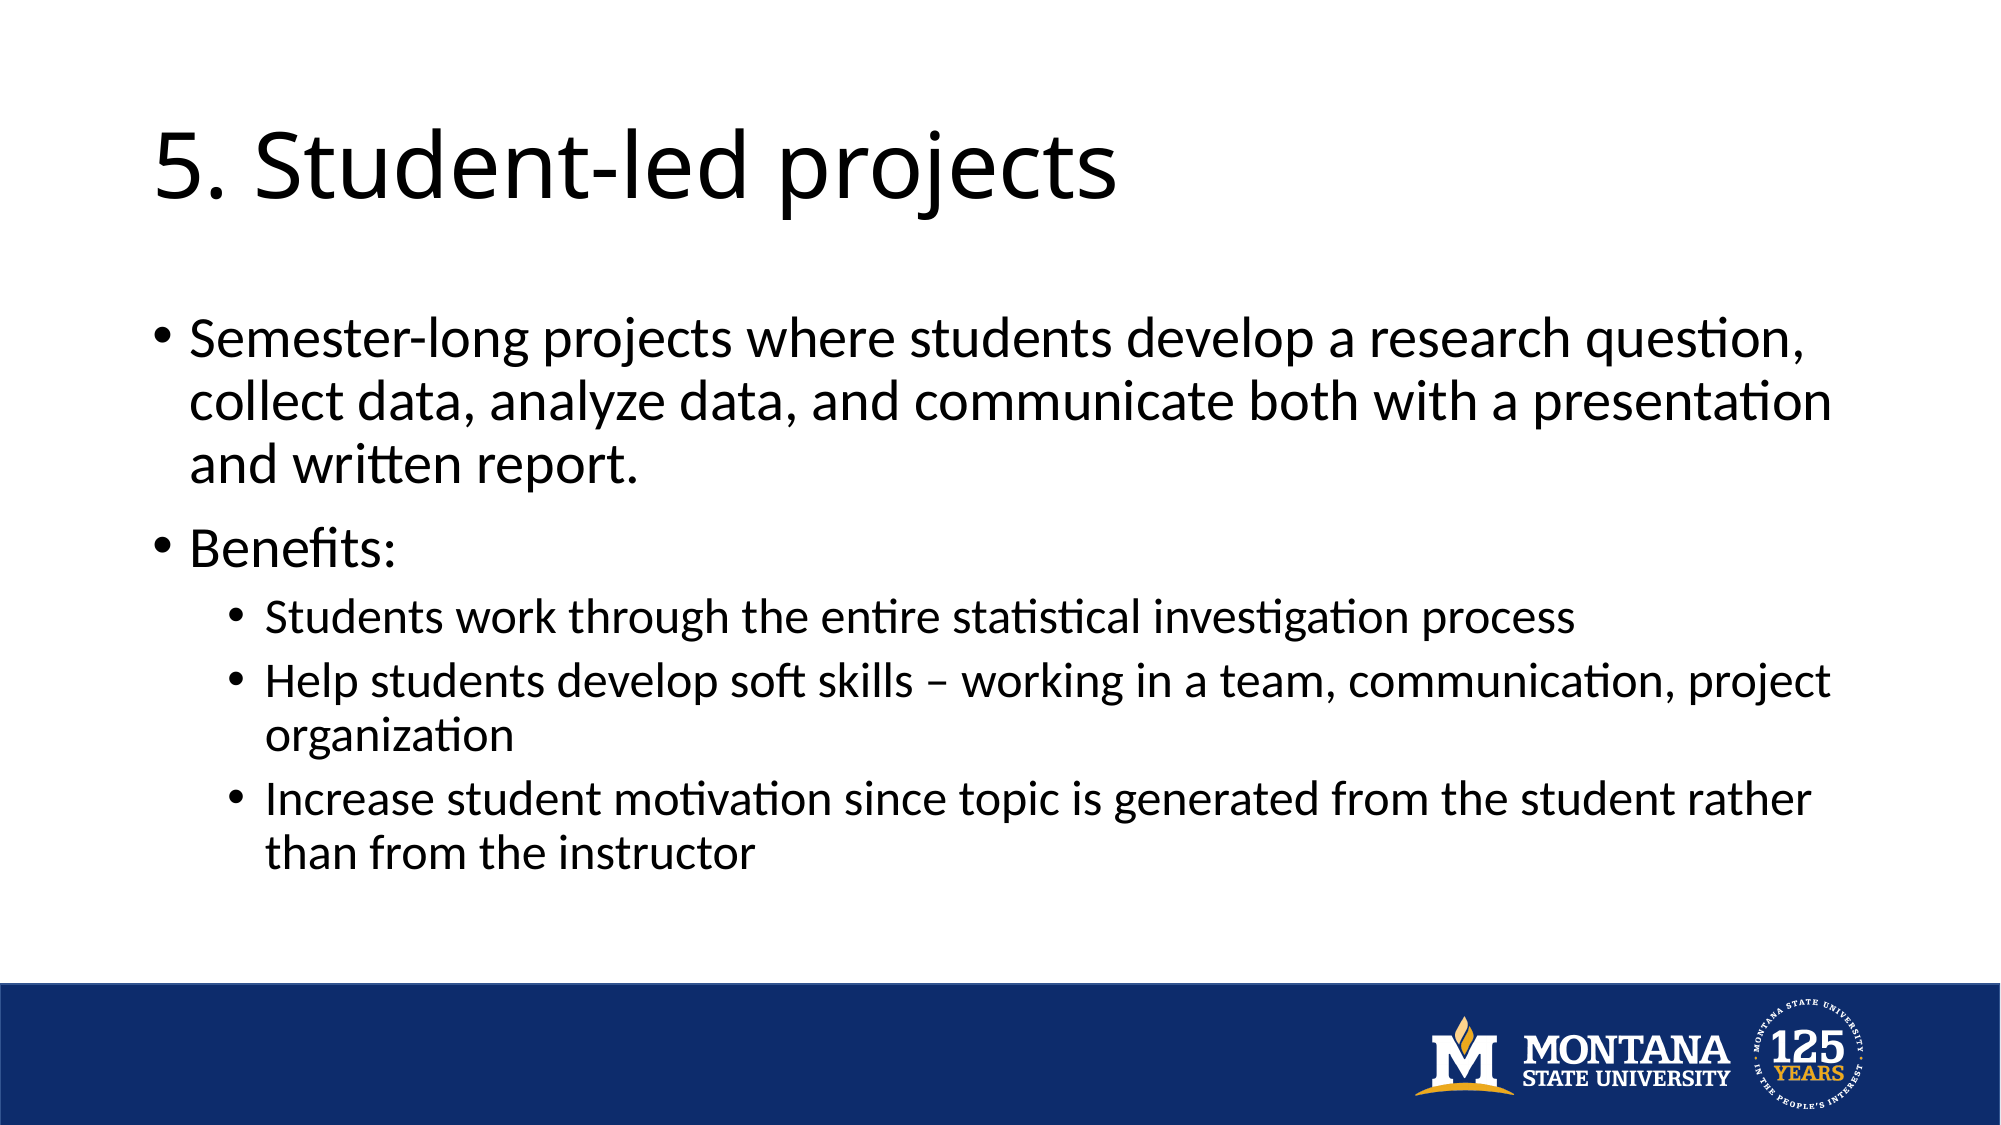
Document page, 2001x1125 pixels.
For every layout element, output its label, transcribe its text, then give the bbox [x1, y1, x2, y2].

picture [1415, 1014, 1863, 1109]
list Semester-long projects where students develop a research question, collect data, analyze data, and communicate both with a presentation and written report. Benefits: Students work through the entire statistical investigation process Help students develop soft skills – working in a team, communication, project organization Increase student motivation since topic is generated from the student rather than from the instructor [137, 299, 1863, 1014]
title 5. Student-led projects [137, 59, 1863, 278]
